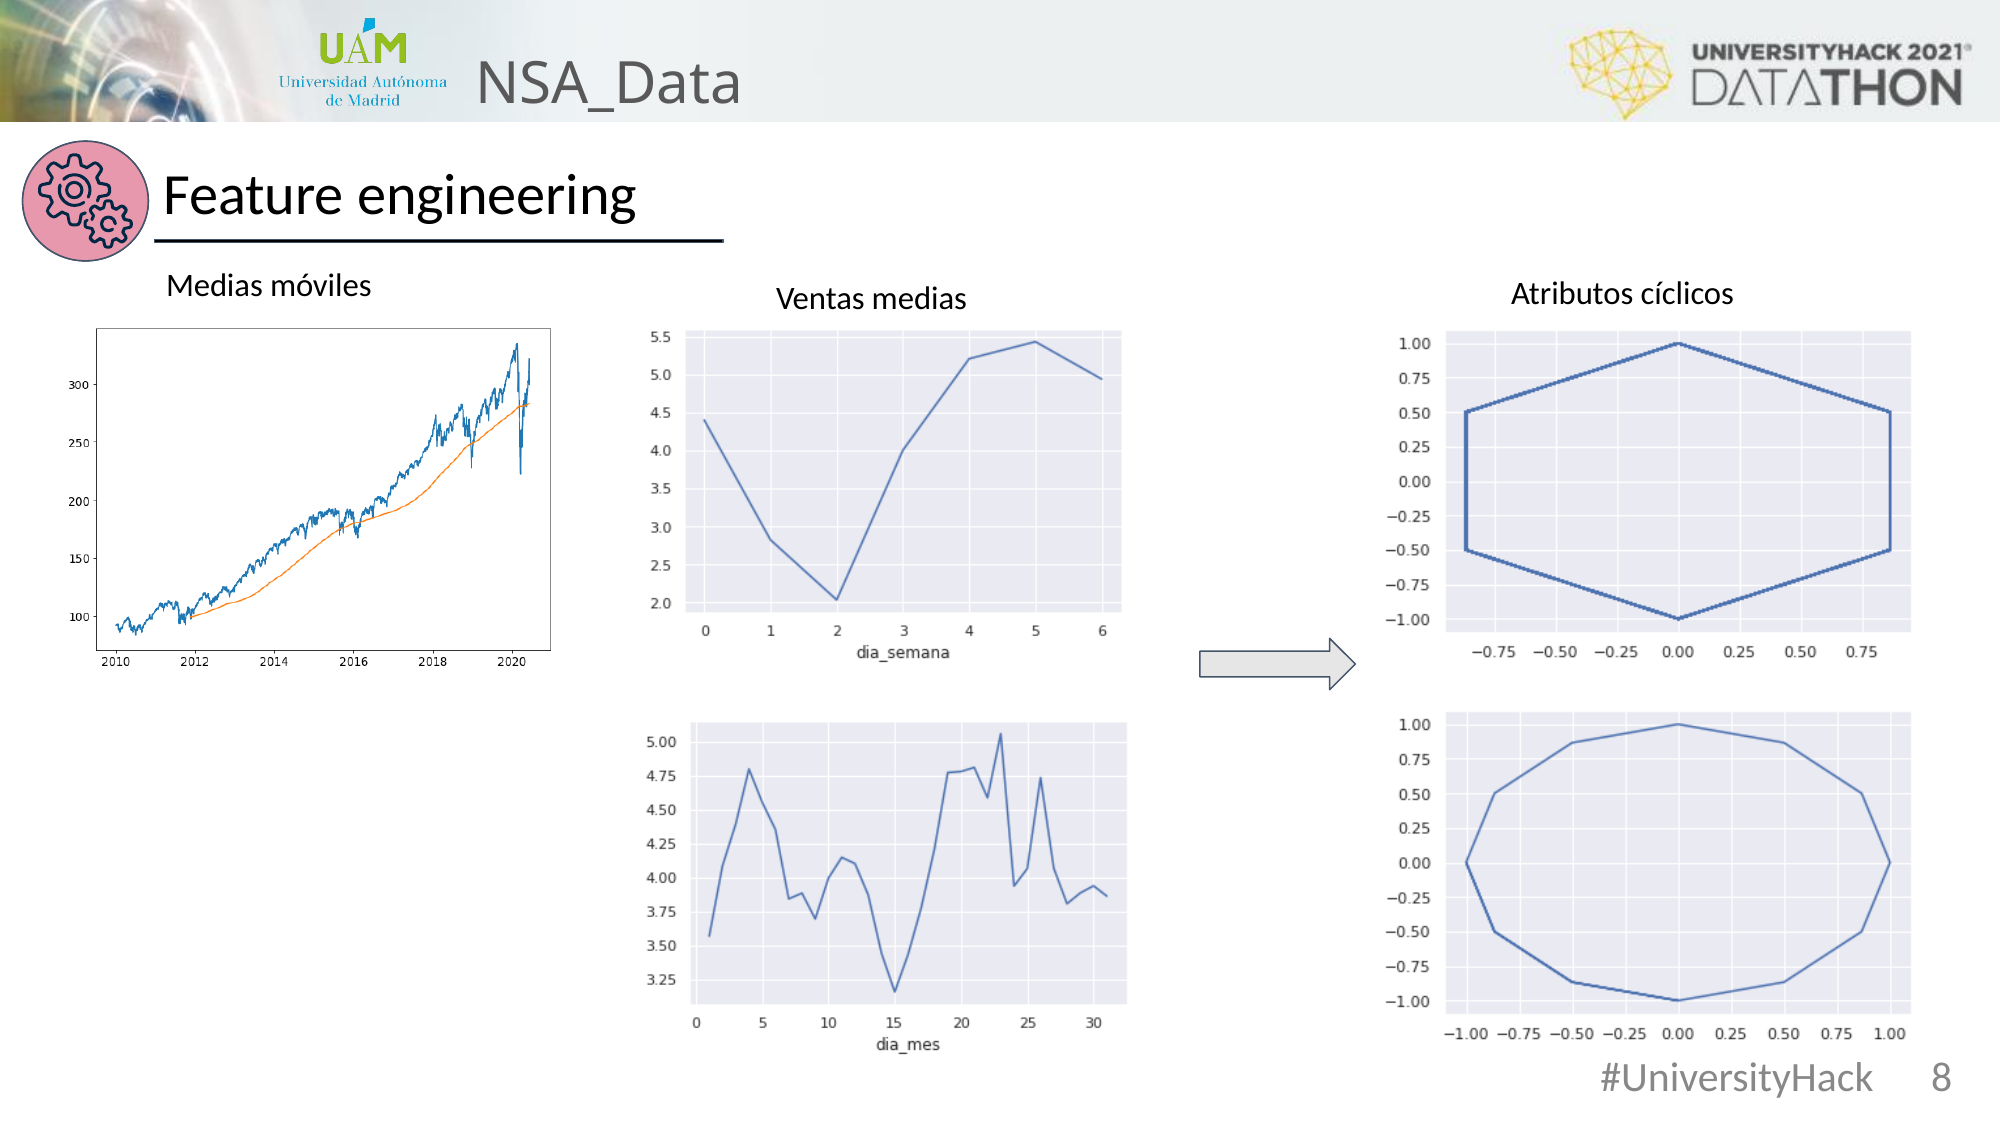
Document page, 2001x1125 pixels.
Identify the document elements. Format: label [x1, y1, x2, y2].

text_box [0, 0, 2000, 1125]
picture [1374, 320, 1922, 671]
text_box [22, 140, 149, 262]
picture [1374, 701, 1922, 1052]
text_box [276, 3, 1024, 124]
picture [640, 320, 1131, 671]
text_box [62, 323, 555, 674]
picture [636, 711, 1135, 1062]
